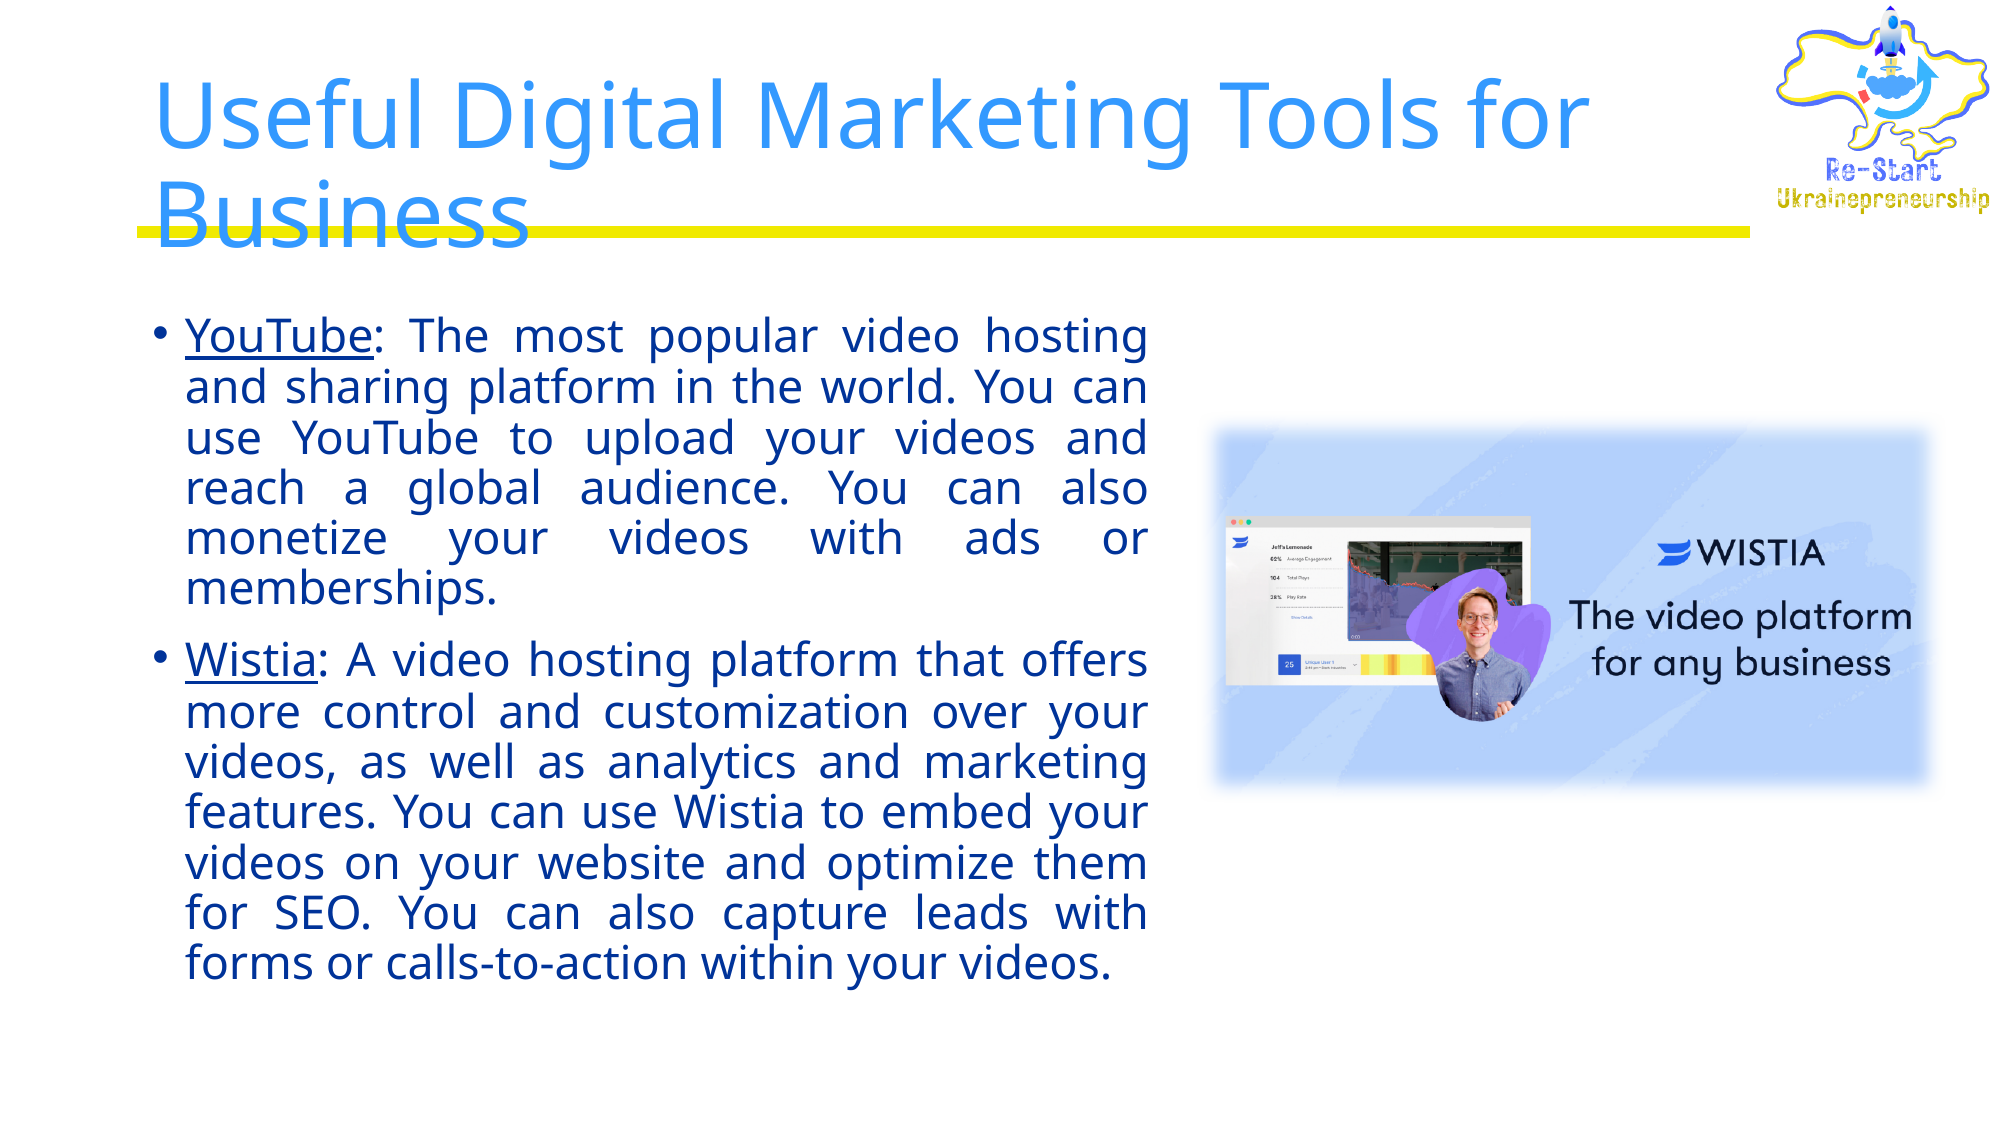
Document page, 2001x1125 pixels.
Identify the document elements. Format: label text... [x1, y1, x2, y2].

list YouTube: The most popular video hosting and sharing platform in the world. You can use YouTube to upload your videos and reach a global audience. You can also monetize your videos with ads or memberships. Wistia: A video hosting platform that offers more control and customization over your videos, as well as analytics and marketing features. You can use Wistia to embed your videos on your website and optimize them for SEO. You can also capture leads with forms or calls-to-action within your videos. [137, 299, 1165, 1014]
title Useful Digital Marketing Tools for Business [137, 59, 1863, 278]
picture [1776, 5, 1990, 218]
picture [1197, 411, 1946, 803]
